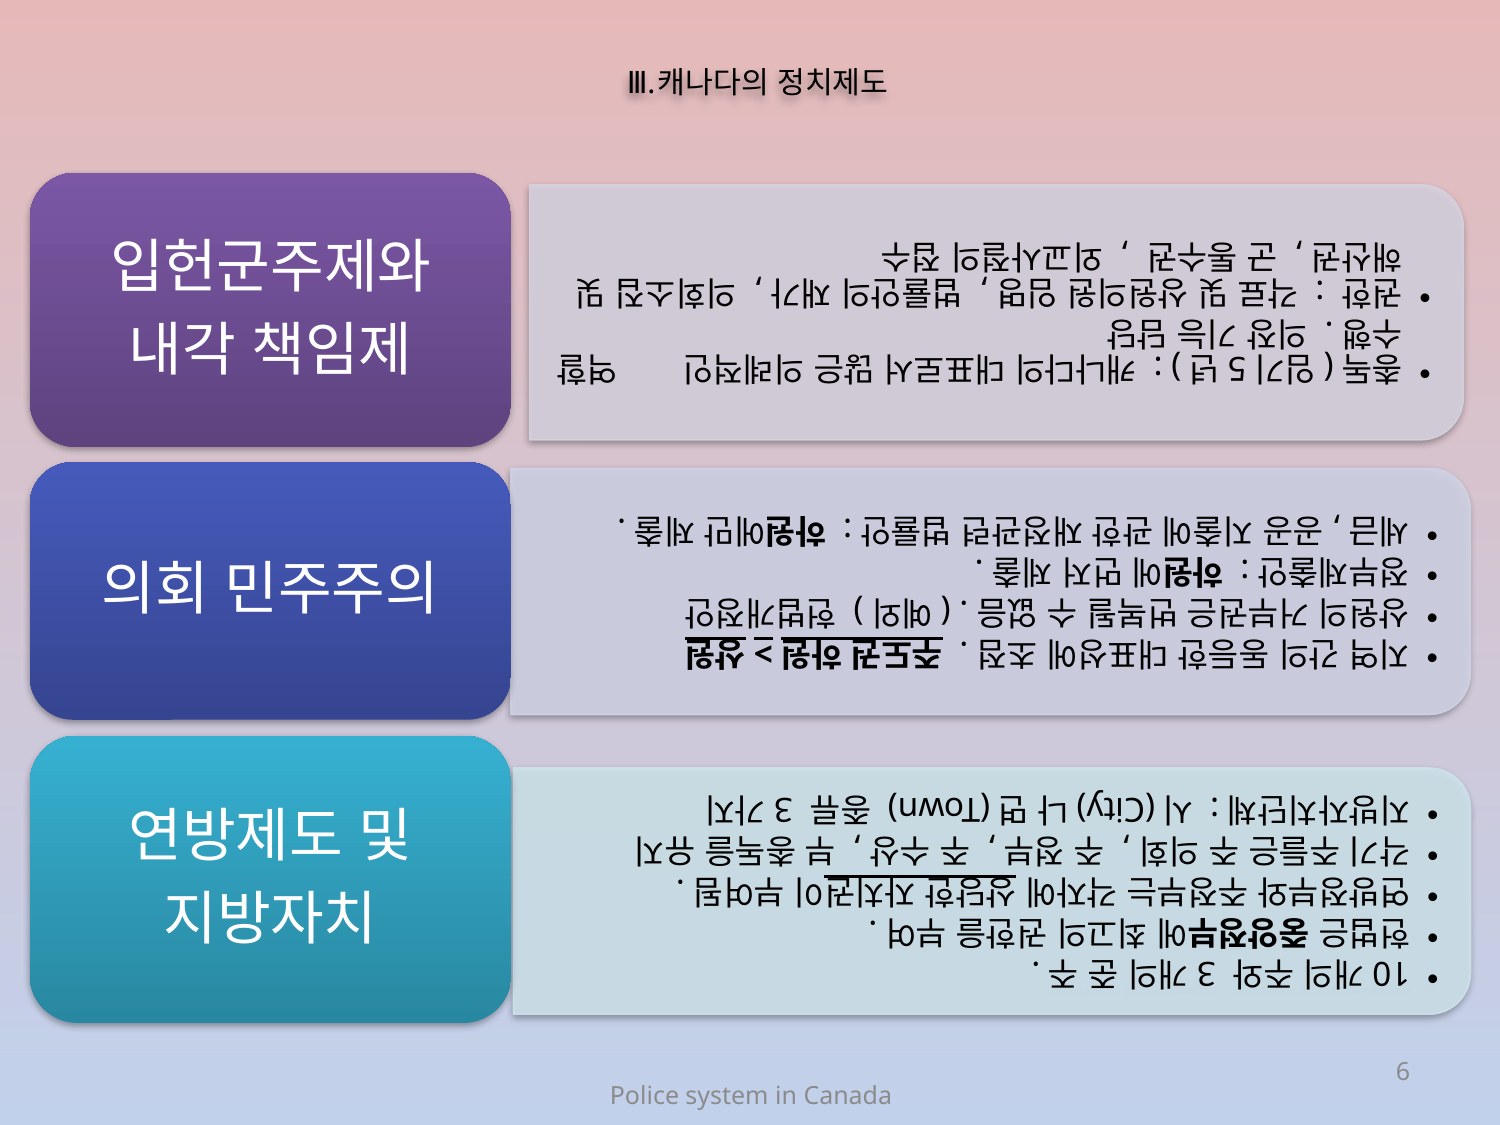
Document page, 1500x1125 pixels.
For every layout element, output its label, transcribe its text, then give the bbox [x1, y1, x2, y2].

slide_number 6 [1074, 1042, 1425, 1103]
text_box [29, 172, 1471, 1024]
footer Police system in Canada [513, 1065, 989, 1125]
title Ⅲ.캐나다의 정치제도 [205, 17, 1311, 147]
